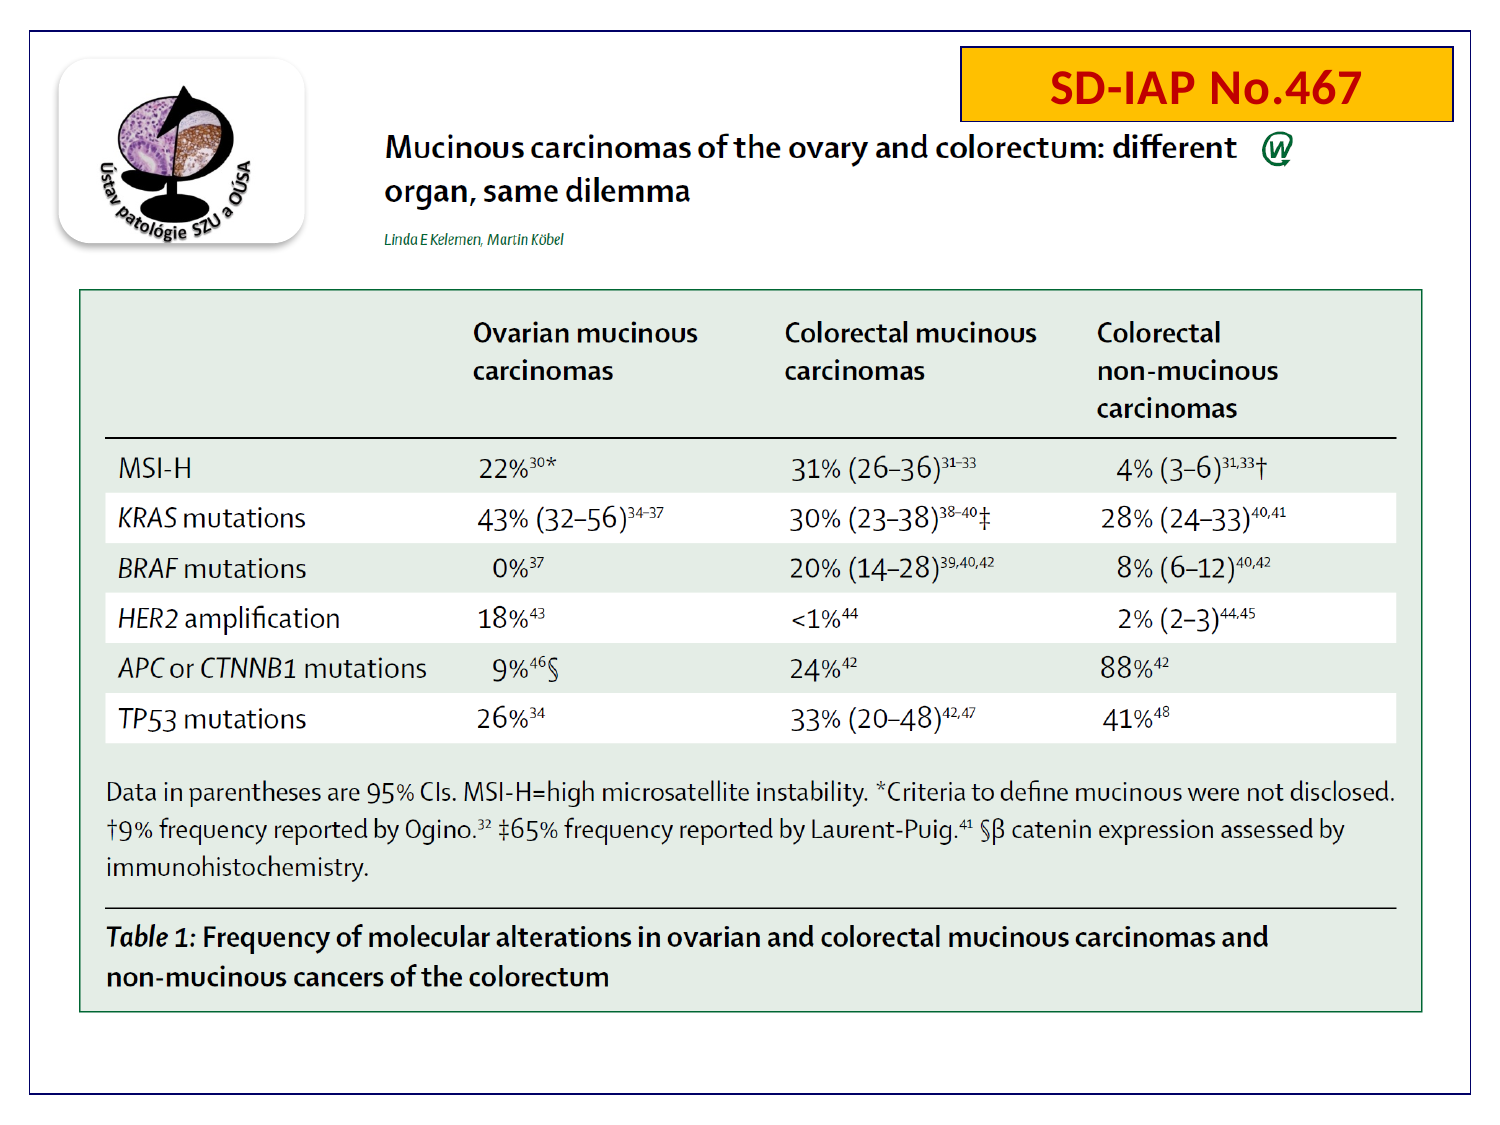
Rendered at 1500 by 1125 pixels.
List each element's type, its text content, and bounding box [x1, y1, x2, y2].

picture [363, 101, 1466, 270]
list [74, 288, 1426, 1020]
text_box [29, 30, 1471, 1094]
text_box SD-IAP No.467 [960, 46, 1453, 99]
picture [58, 58, 305, 244]
